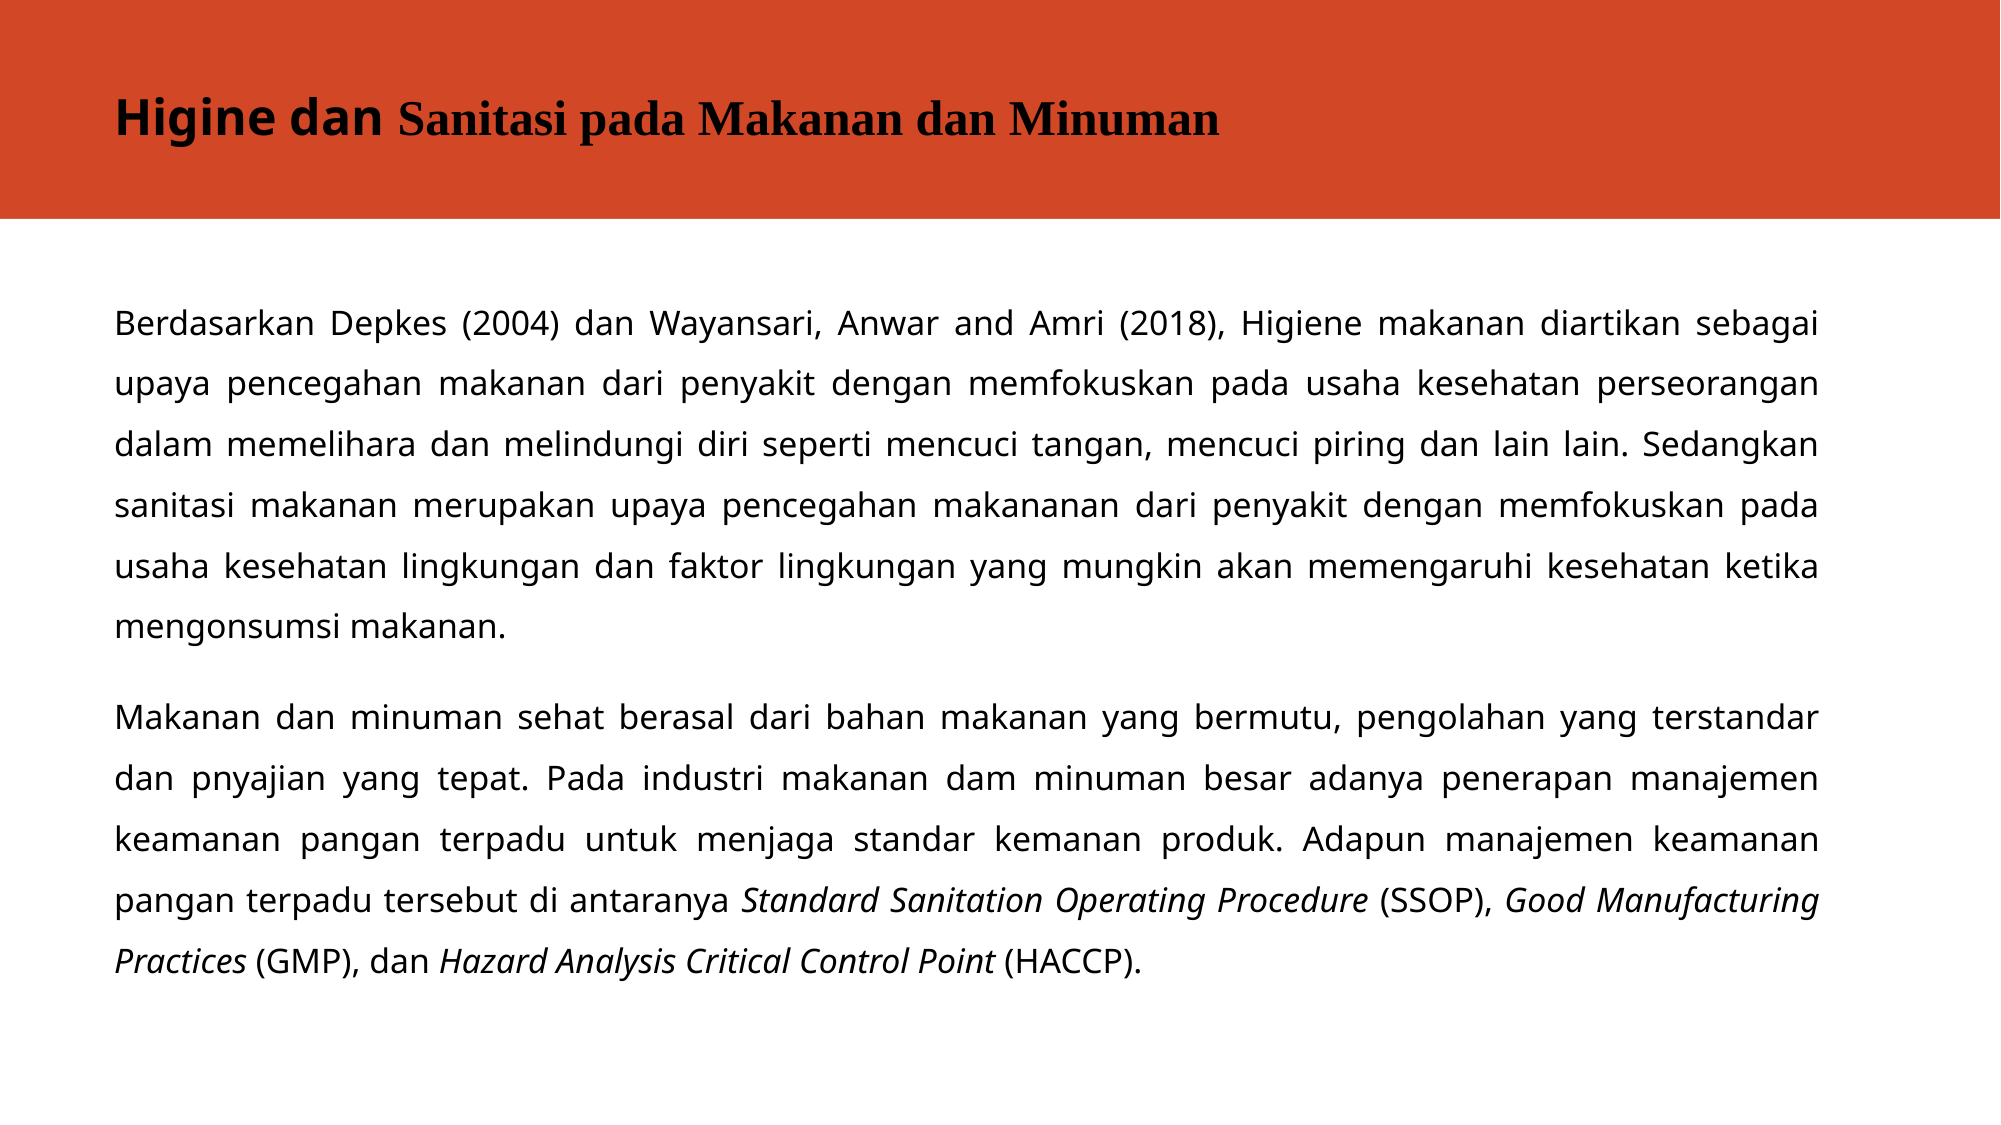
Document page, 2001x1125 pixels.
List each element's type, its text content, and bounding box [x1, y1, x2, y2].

list Berdasarkan Depkes (2004) dan Wayansari, Anwar and Amri (2018), Higiene makanan diartikan sebagai upaya pencegahan makanan dari penyakit dengan memfokuskan pada usaha kesehatan perseorangan dalam memelihara dan melindungi diri seperti mencuci tangan, mencuci piring dan lain lain. Sedangkan sanitasi makanan merupakan upaya pencegahan makananan dari penyakit dengan memfokuskan pada usaha kesehatan lingkungan dan faktor lingkungan yang mungkin akan memengaruhi kesehatan ketika mengonsumsi makanan. Makanan dan minuman sehat berasal dari bahan makanan yang bermutu, pengolahan yang terstandar dan pnyajian yang tepat. Pada industri makanan dam minuman besar adanya penerapan manajemen keamanan pangan terpadu untuk menjaga standar kemanan produk. Adapun manajemen keamanan pangan terpadu tersebut di antaranya Standard Sanitation Operating Procedure (SSOP), Good Manufacturing Practices (GMP), dan Hazard Analysis Critical Control Point (HACCP). [99, 273, 1835, 988]
title Higine dan Sanitasi pada Makanan dan Minuman [99, 0, 1863, 199]
